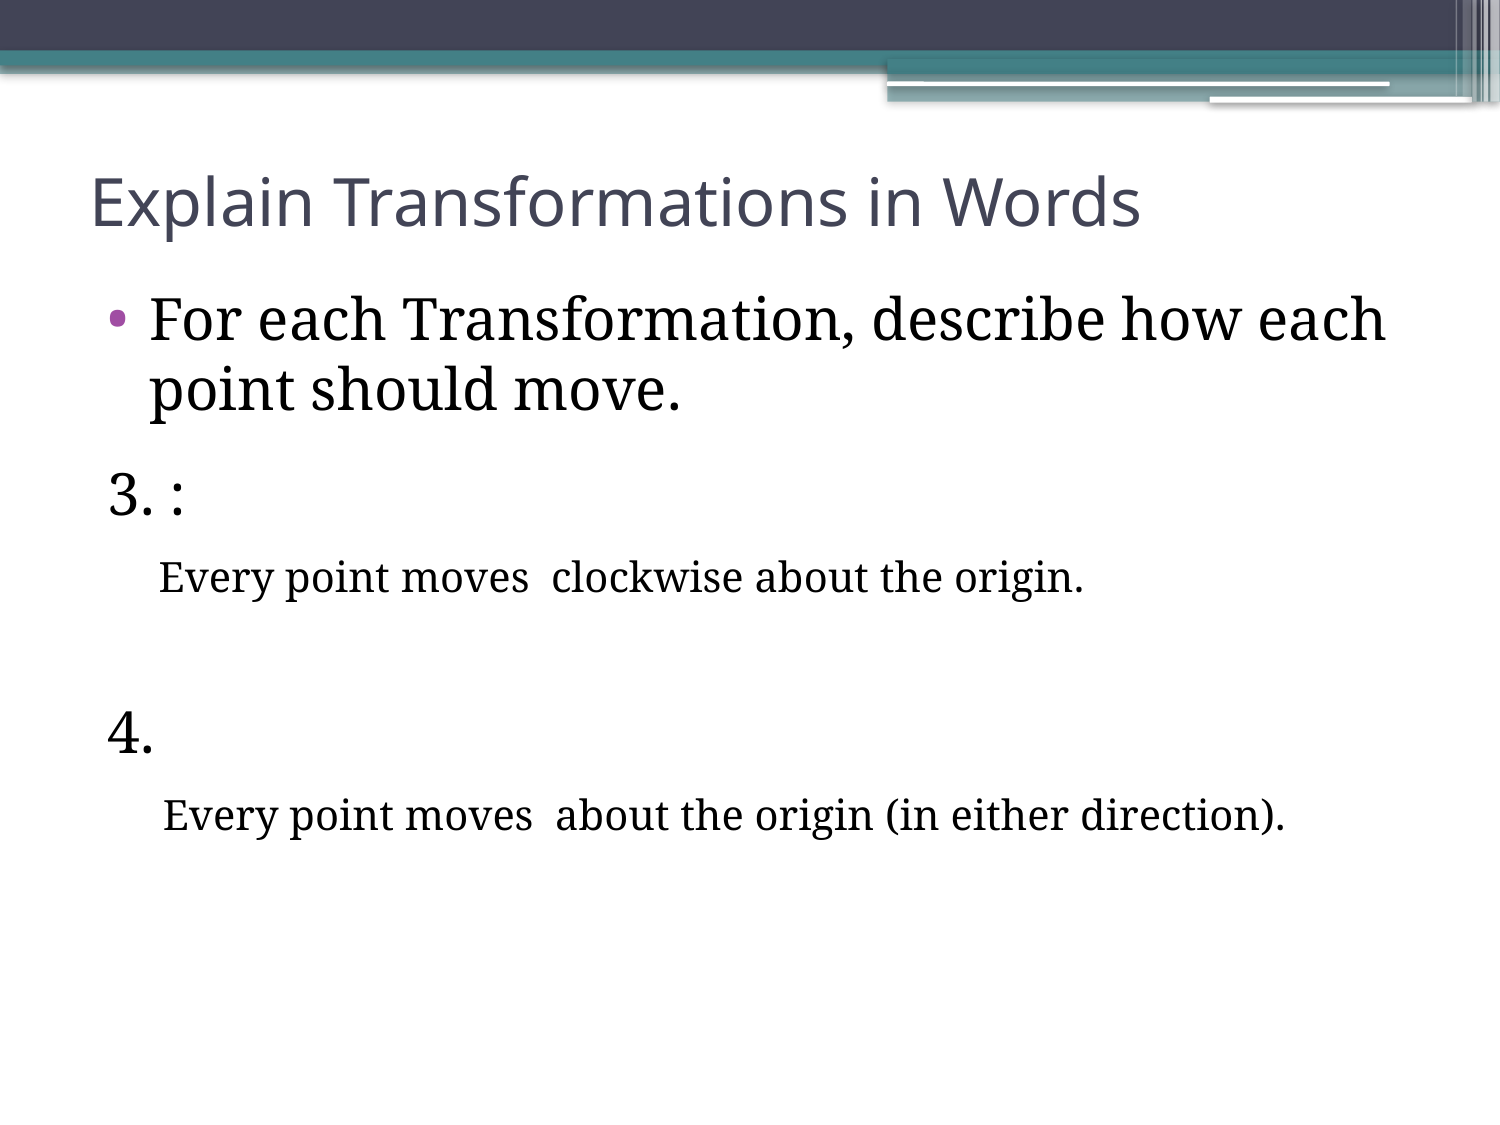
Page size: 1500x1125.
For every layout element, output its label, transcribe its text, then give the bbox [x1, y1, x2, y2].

title Explain Transformations in Words [75, 137, 1425, 263]
list For each Transformation, describe how each point should move. [75, 275, 1425, 463]
